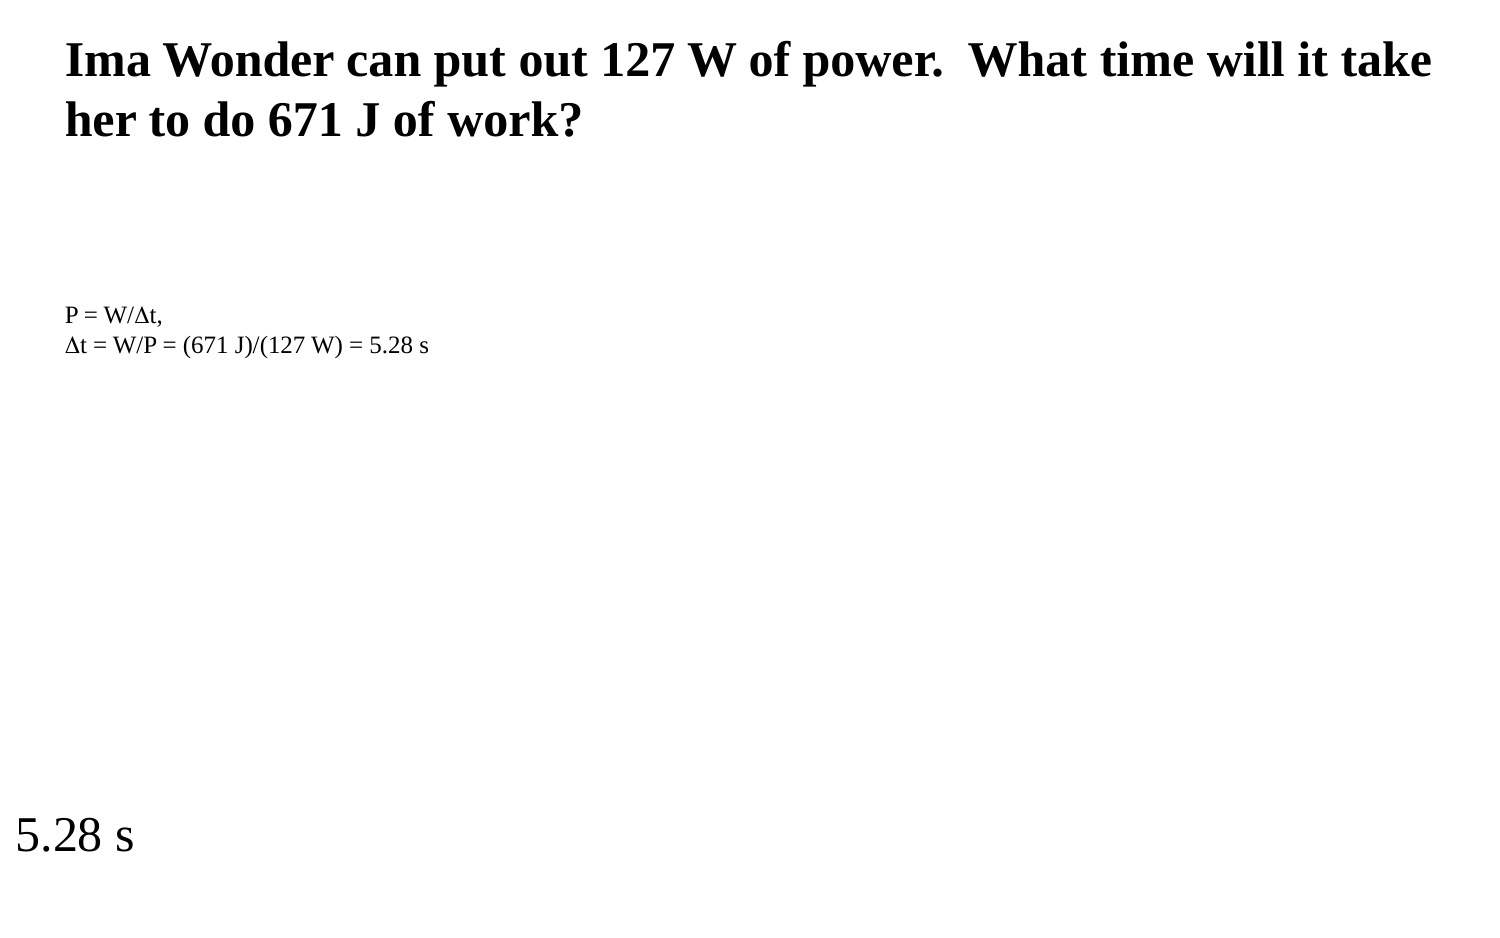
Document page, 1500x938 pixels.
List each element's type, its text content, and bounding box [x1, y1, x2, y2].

text_box Ima Wonder can put out 127 W of power. What time will it take her to do 671 J of work? [50, 18, 1450, 154]
text_box P = W/t, t = W/P = (671 J)/(127 W) = 5.28 s [50, 291, 1450, 367]
text_box 5.28 s [0, 793, 151, 869]
